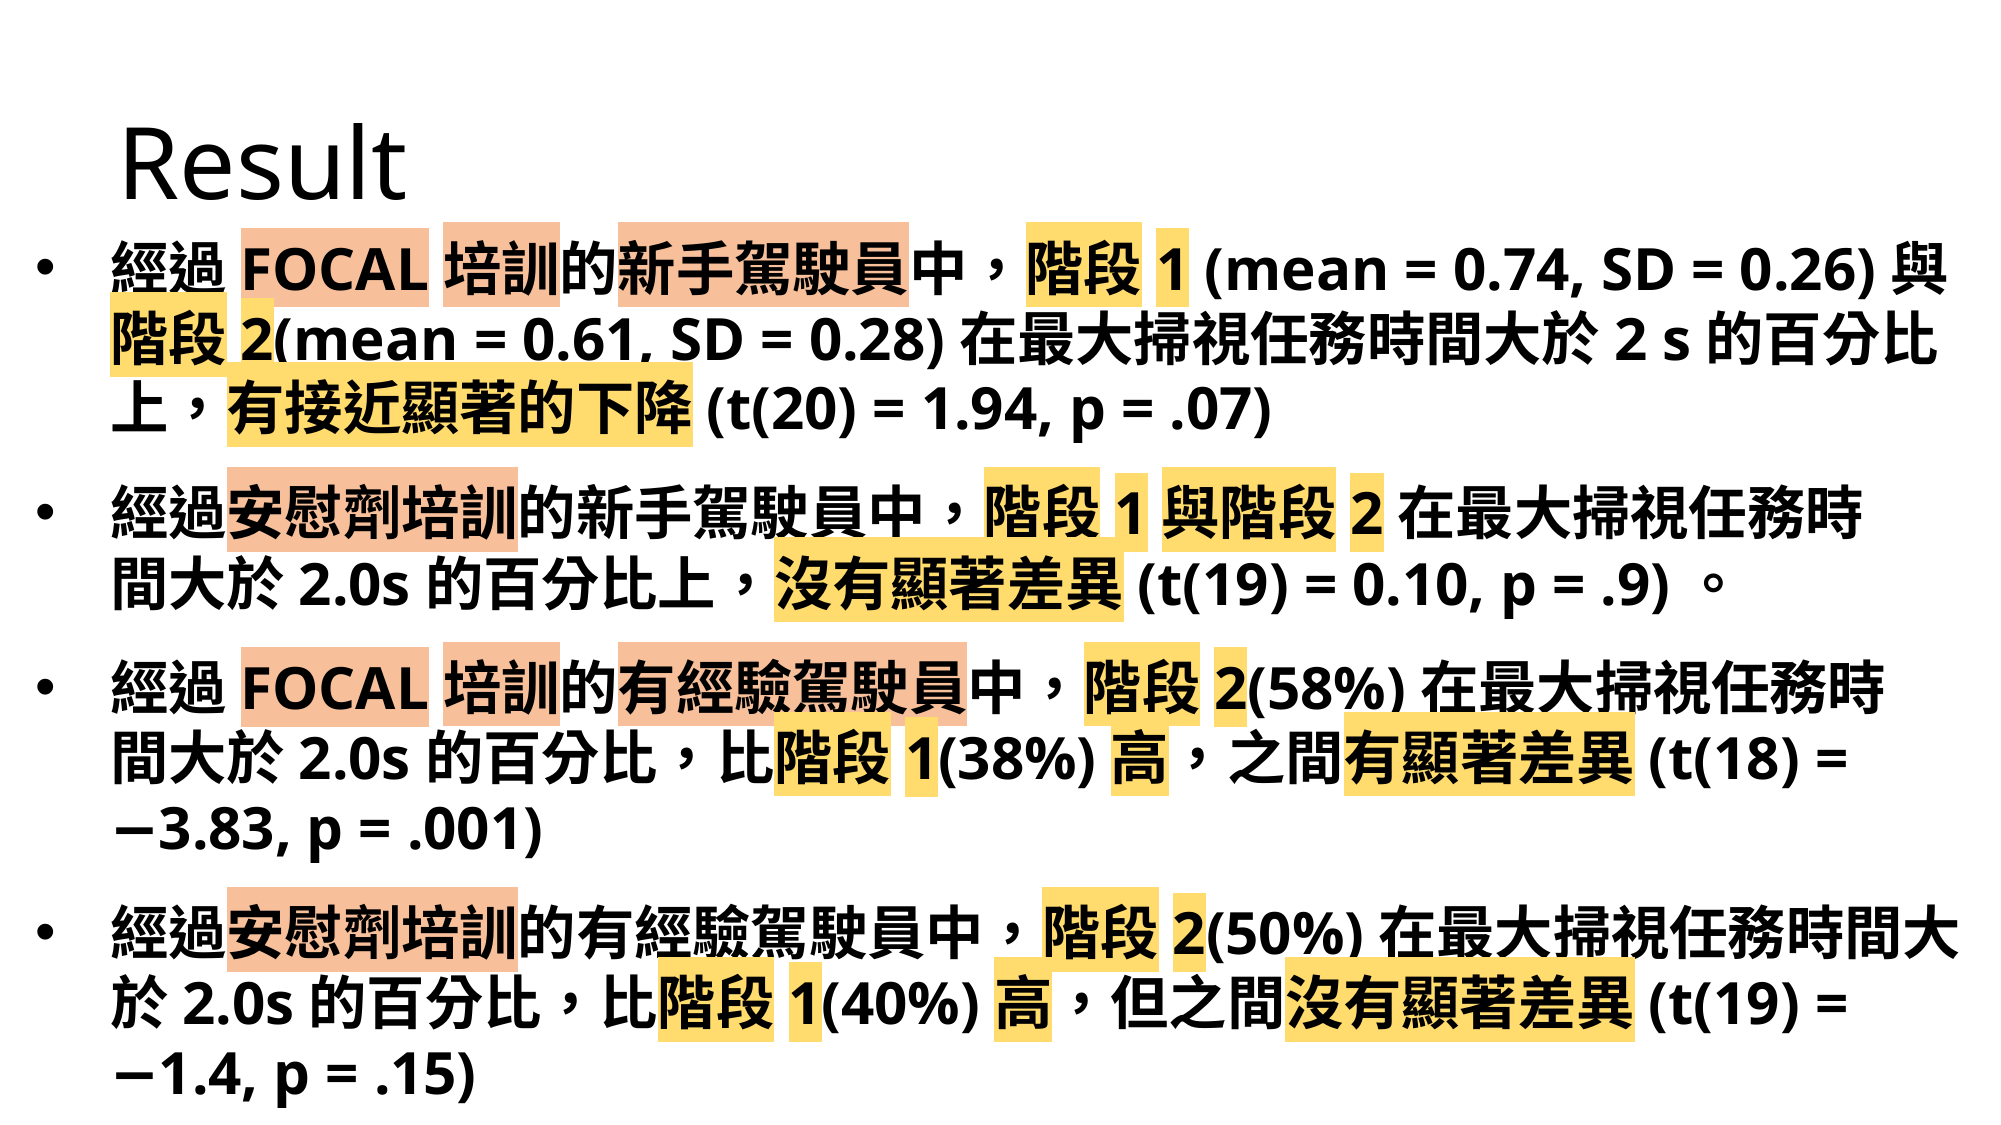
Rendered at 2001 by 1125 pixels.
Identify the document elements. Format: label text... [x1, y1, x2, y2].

text_box 經過FOCAL培訓的有經驗駕駛員中，階段2(58%)在最大掃視任務時間大於2.0s的百分比，比階段1(38%)高，之間有顯著差異(t(18) = −3.83, p = .001) [20, 643, 1940, 869]
text_box 經過安慰劑培訓的有經驗駕駛員中，階段2(50%)在最大掃視任務時間大於2.0s的百分比，比階段1(40%)高，但之間沒有顯著差異(t(19) = −1.4, p = .15) [20, 889, 1980, 1114]
text_box Result [102, 92, 2000, 227]
text_box 經過安慰劑培訓的新手駕駛員中，階段1與階段2在最大掃視任務時間大於2.0s的百分比上，沒有顯著差異(t(19) = 0.10, p = .9)。 [20, 469, 1911, 625]
text_box 經過FOCAL培訓的新手駕駛員中，階段1 (mean = 0.74, SD = 0.26)與階段2(mean = 0.61, SD = 0.28)在最大掃視任務時間大於2 s的百分比上，有接近顯著的下降(t(20) = 1.94, p = .07) [20, 224, 1980, 449]
